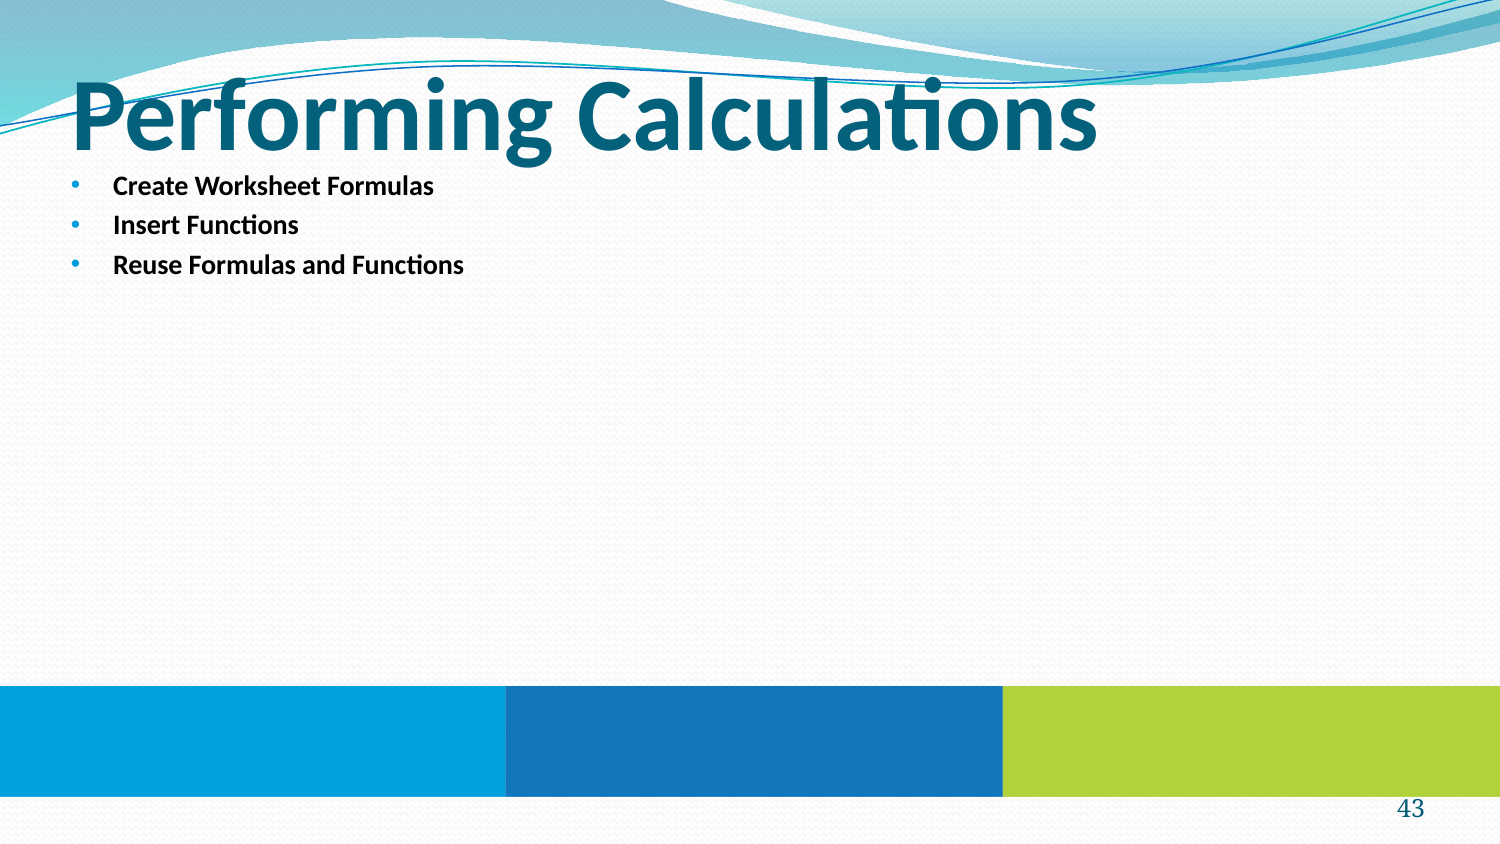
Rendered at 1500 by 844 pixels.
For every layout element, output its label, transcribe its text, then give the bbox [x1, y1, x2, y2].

slide_number 43 [1299, 782, 1425, 827]
list Create Worksheet Formulas Insert Functions Reuse Formulas and Functions [56, 160, 1444, 669]
picture [506, 686, 1500, 797]
title Performing Calculations [56, 56, 1350, 161]
